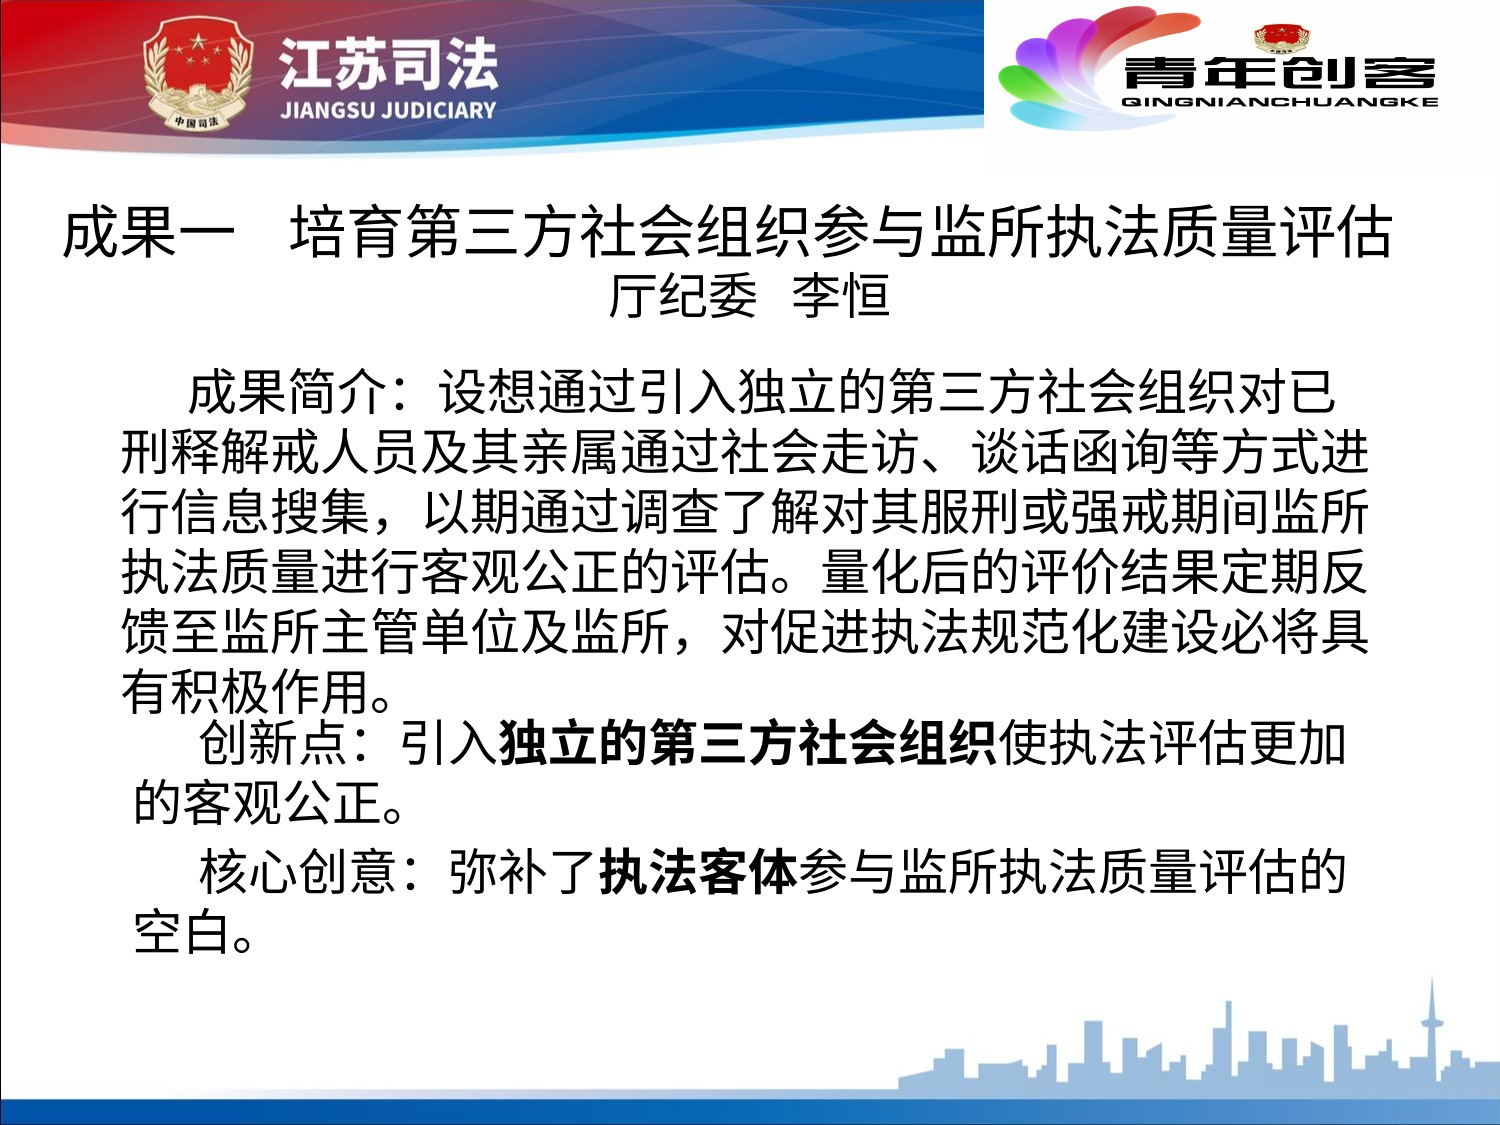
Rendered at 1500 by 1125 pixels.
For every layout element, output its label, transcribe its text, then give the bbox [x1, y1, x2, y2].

picture [0, 0, 1500, 1125]
text_box 成果简介：设想通过引入独立的第三方社会组织对已刑释解戒人员及其亲属通过社会走访、谈话函询等方式进行信息搜集，以期通过调查了解对其服刑或强戒期间监所执法质量进行客观公正的评估。量化后的评价结果定期反馈至监所主管单位及监所，对促进执法规范化建设必将具有积极作用。 [105, 353, 1395, 729]
text_box 成果一 培育第三方社会组织参与监所执法质量评估 厅纪委 李恒 [46, 187, 1454, 333]
text_box 核心创意：弥补了执法客体参与监所执法质量评估的空白。 [117, 832, 1407, 968]
text_box 创新点：引入独立的第三方社会组织使执法评估更加的客观公正。 [117, 703, 1407, 832]
